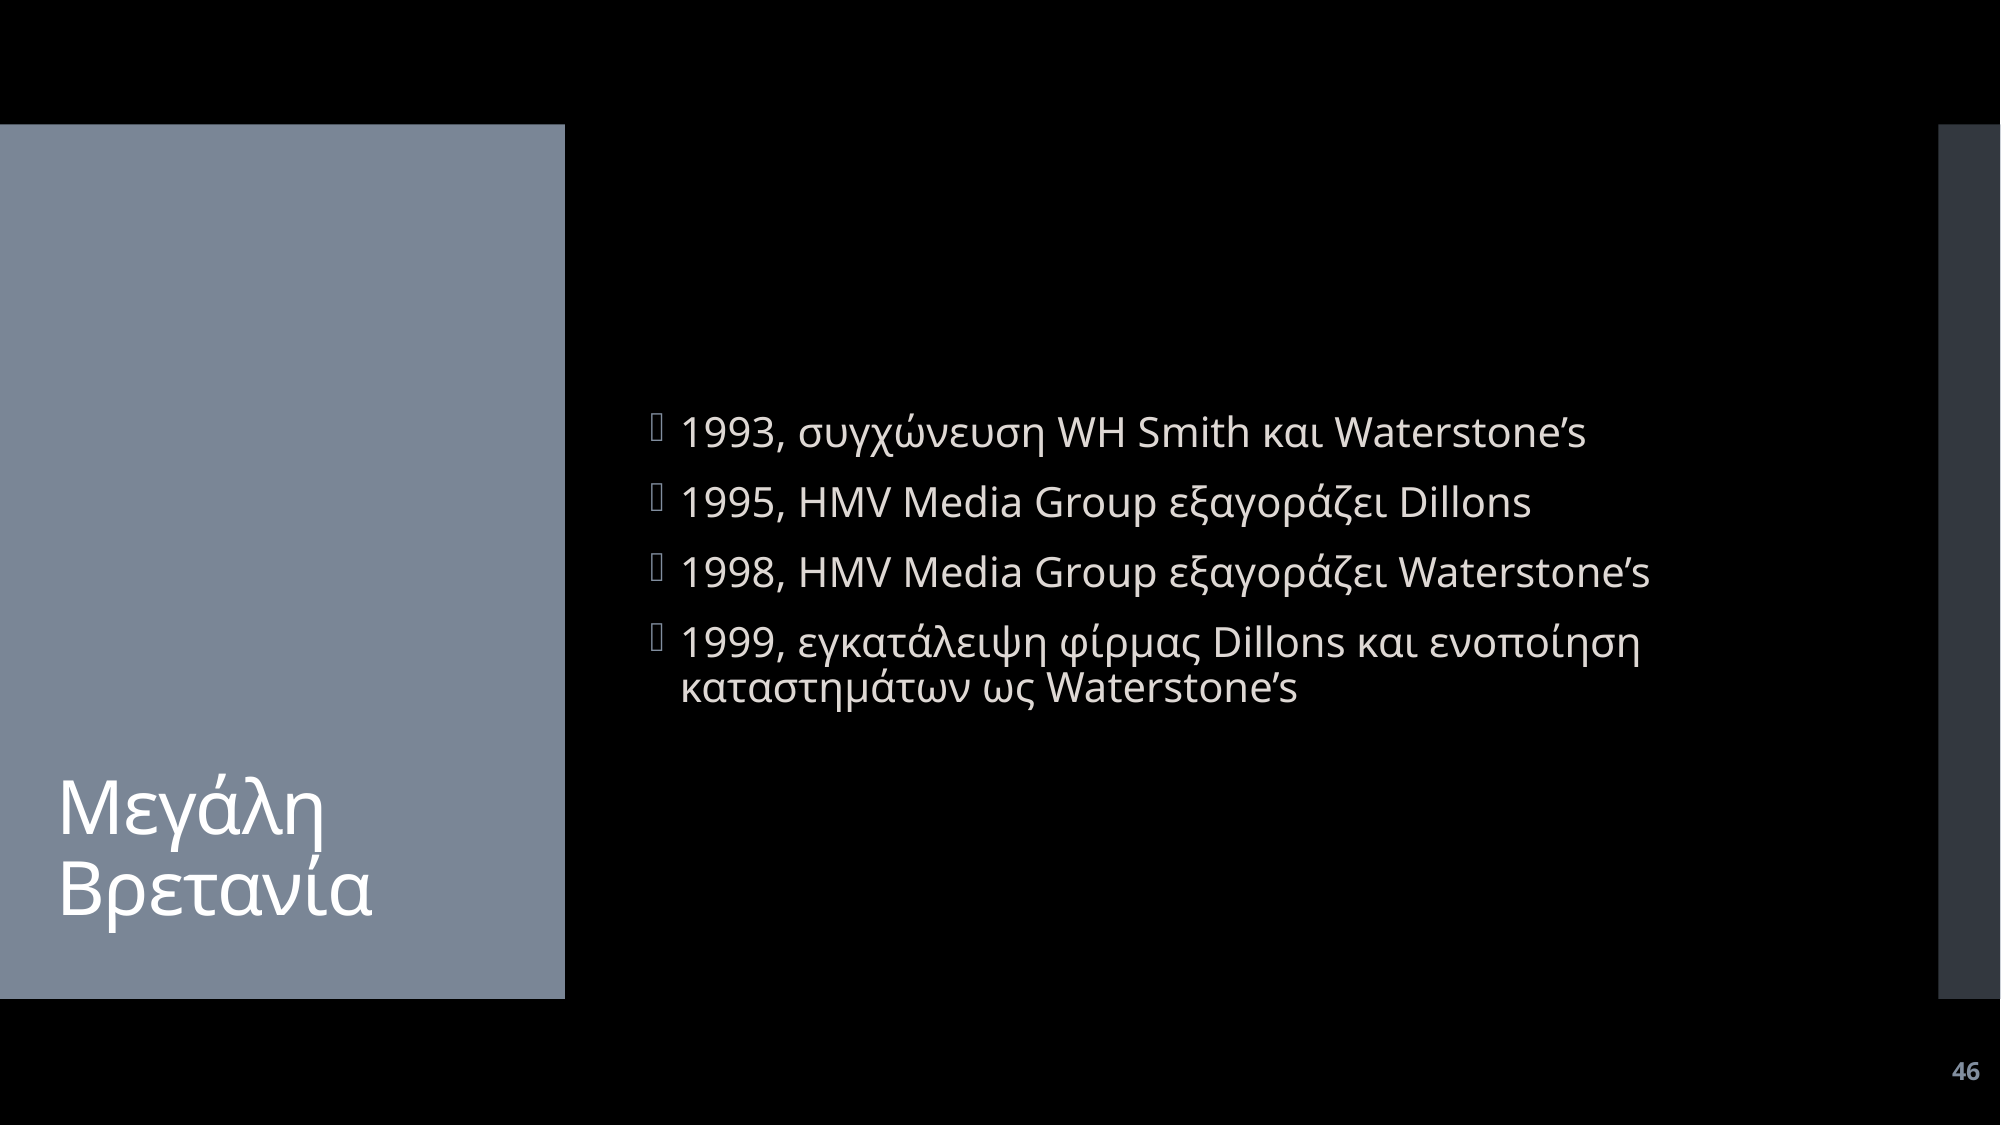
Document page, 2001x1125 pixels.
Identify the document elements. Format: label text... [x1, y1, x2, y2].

list 1993, συγχώνευση WH Smith και Waterstone’s 1995, HMV Media Group εξαγοράζει Dillons 1998, HMV Media Group εξαγοράζει Waterstone’s 1999, εγκατάλειψη φίρμας Dillons και ενοποίηση καταστημάτων ως Waterstone’s [634, 141, 1835, 982]
slide_number 46 [1744, 1042, 1996, 1103]
title Μεγάλη Βρετανία [41, 184, 525, 940]
